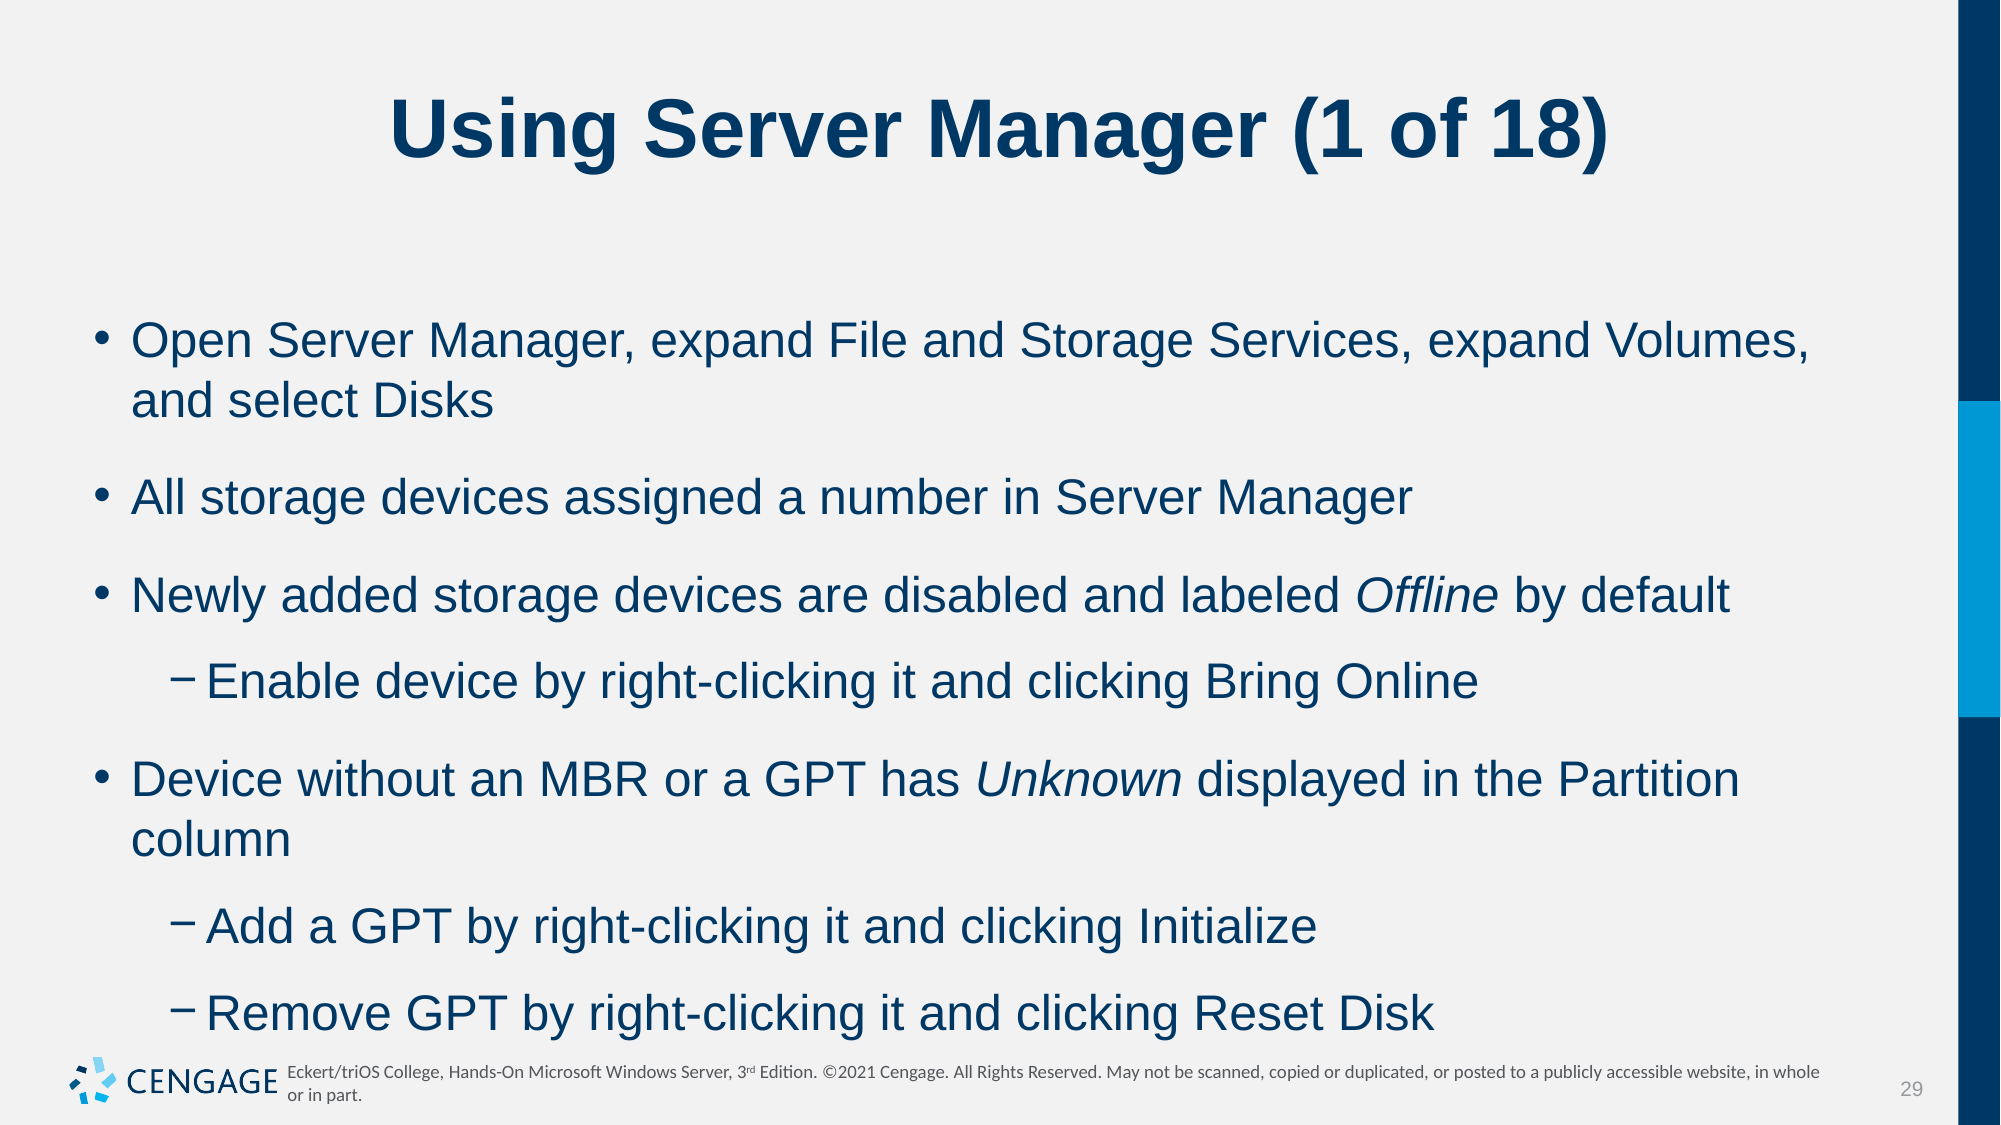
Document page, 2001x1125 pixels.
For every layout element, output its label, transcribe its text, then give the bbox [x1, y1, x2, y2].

picture [69, 1057, 277, 1104]
list Open Server Manager, expand File and Storage Services, expand Volumes, and select Disks All storage devices assigned a number in Server Manager Newly added storage devices are disabled and labeled Offline by default Enable device by right-clicking it and clicking Bring Online Device without an MBR or a GPT has Unknown displayed in the Partition column Add a GPT by right-clicking it and clicking Initialize Remove GPT by right-clicking it and clicking Reset Disk [78, 299, 1923, 1014]
title Using Server Manager (1 of 18) [78, 77, 1923, 278]
